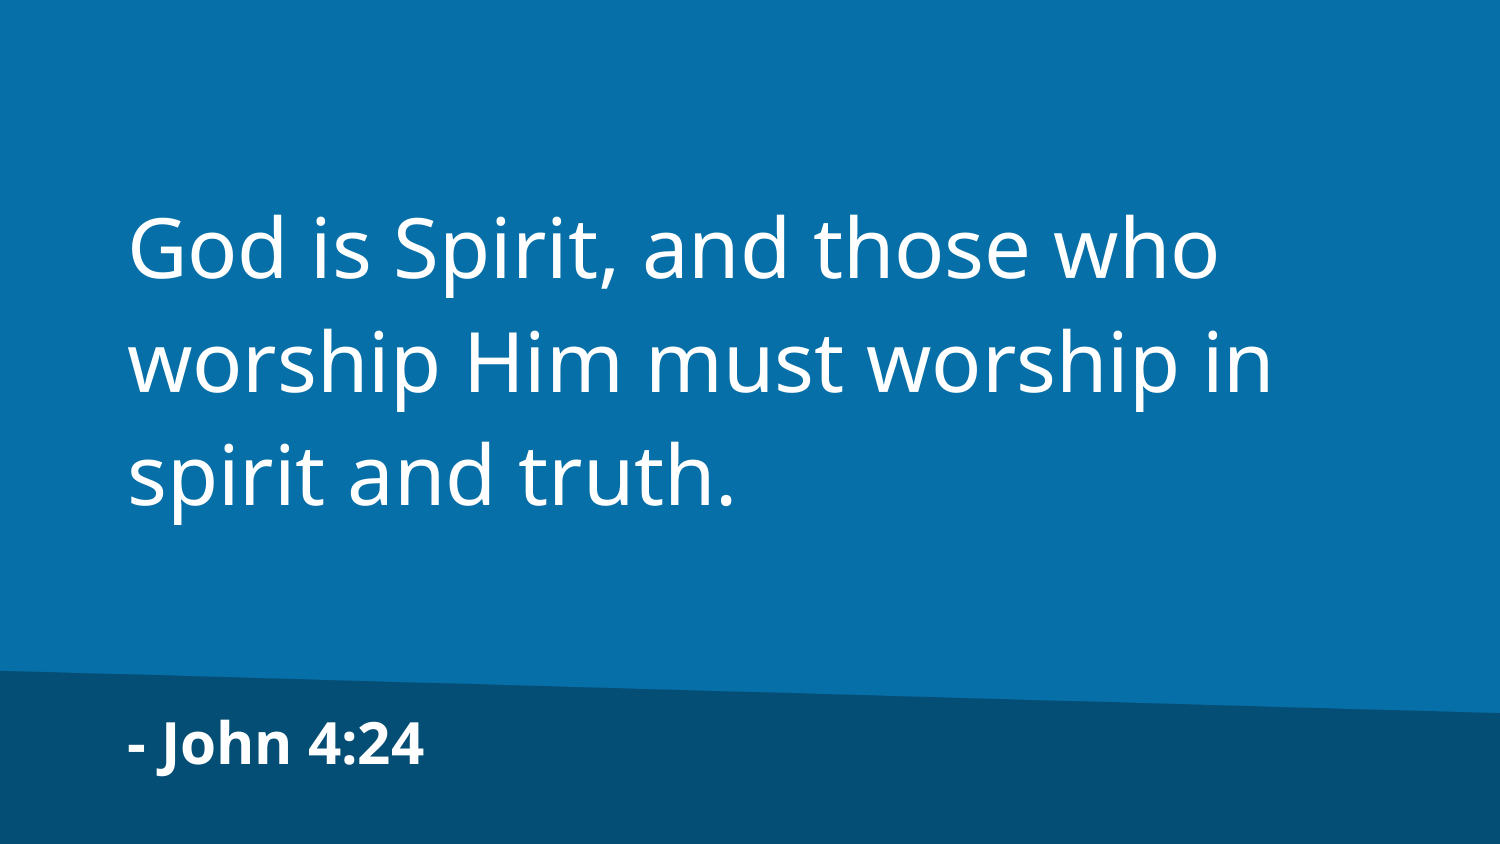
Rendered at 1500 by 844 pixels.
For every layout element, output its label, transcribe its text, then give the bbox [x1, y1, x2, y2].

list - John 4:24 [112, 703, 1388, 779]
picture [0, 0, 1500, 712]
list God is Spirit, and those who worship Him must worship in spirit and truth. [112, 57, 1388, 663]
